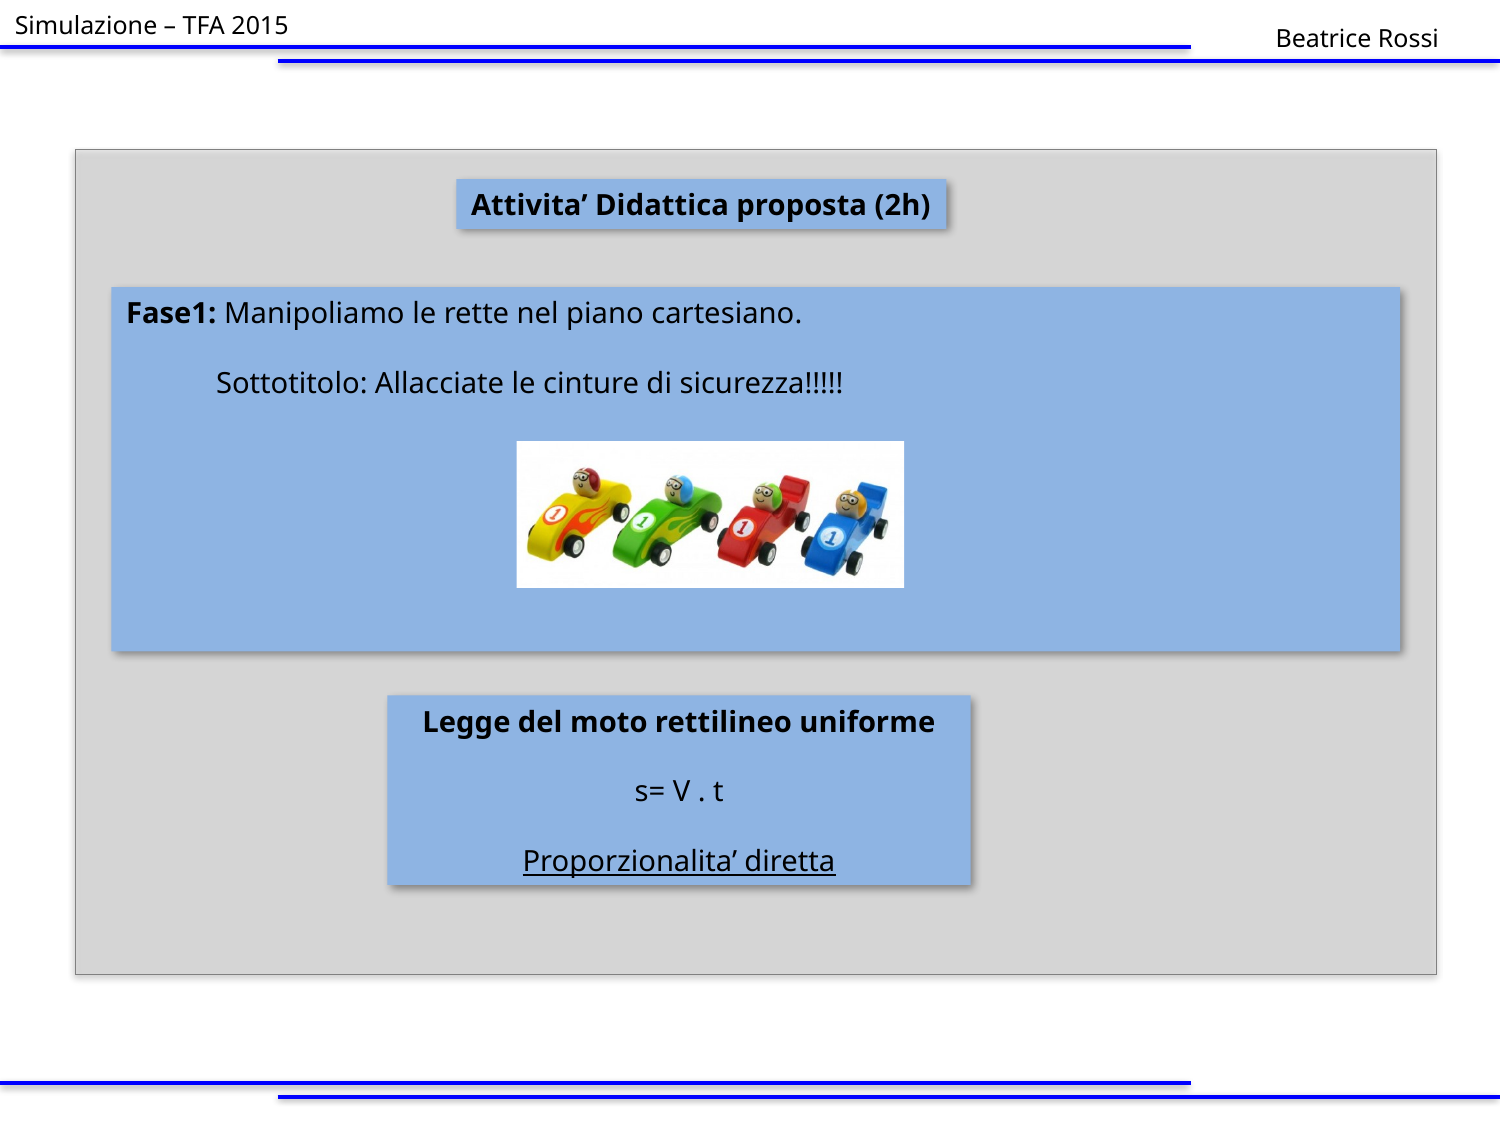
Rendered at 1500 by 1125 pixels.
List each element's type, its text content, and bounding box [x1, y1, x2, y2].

text_box Beatrice Rossi [1260, 15, 1467, 45]
text_box Simulazione – TFA 2015 [0, 2, 337, 45]
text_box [74, 149, 1437, 976]
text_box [0, 46, 1500, 61]
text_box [0, 1082, 1500, 1097]
picture [516, 441, 905, 588]
